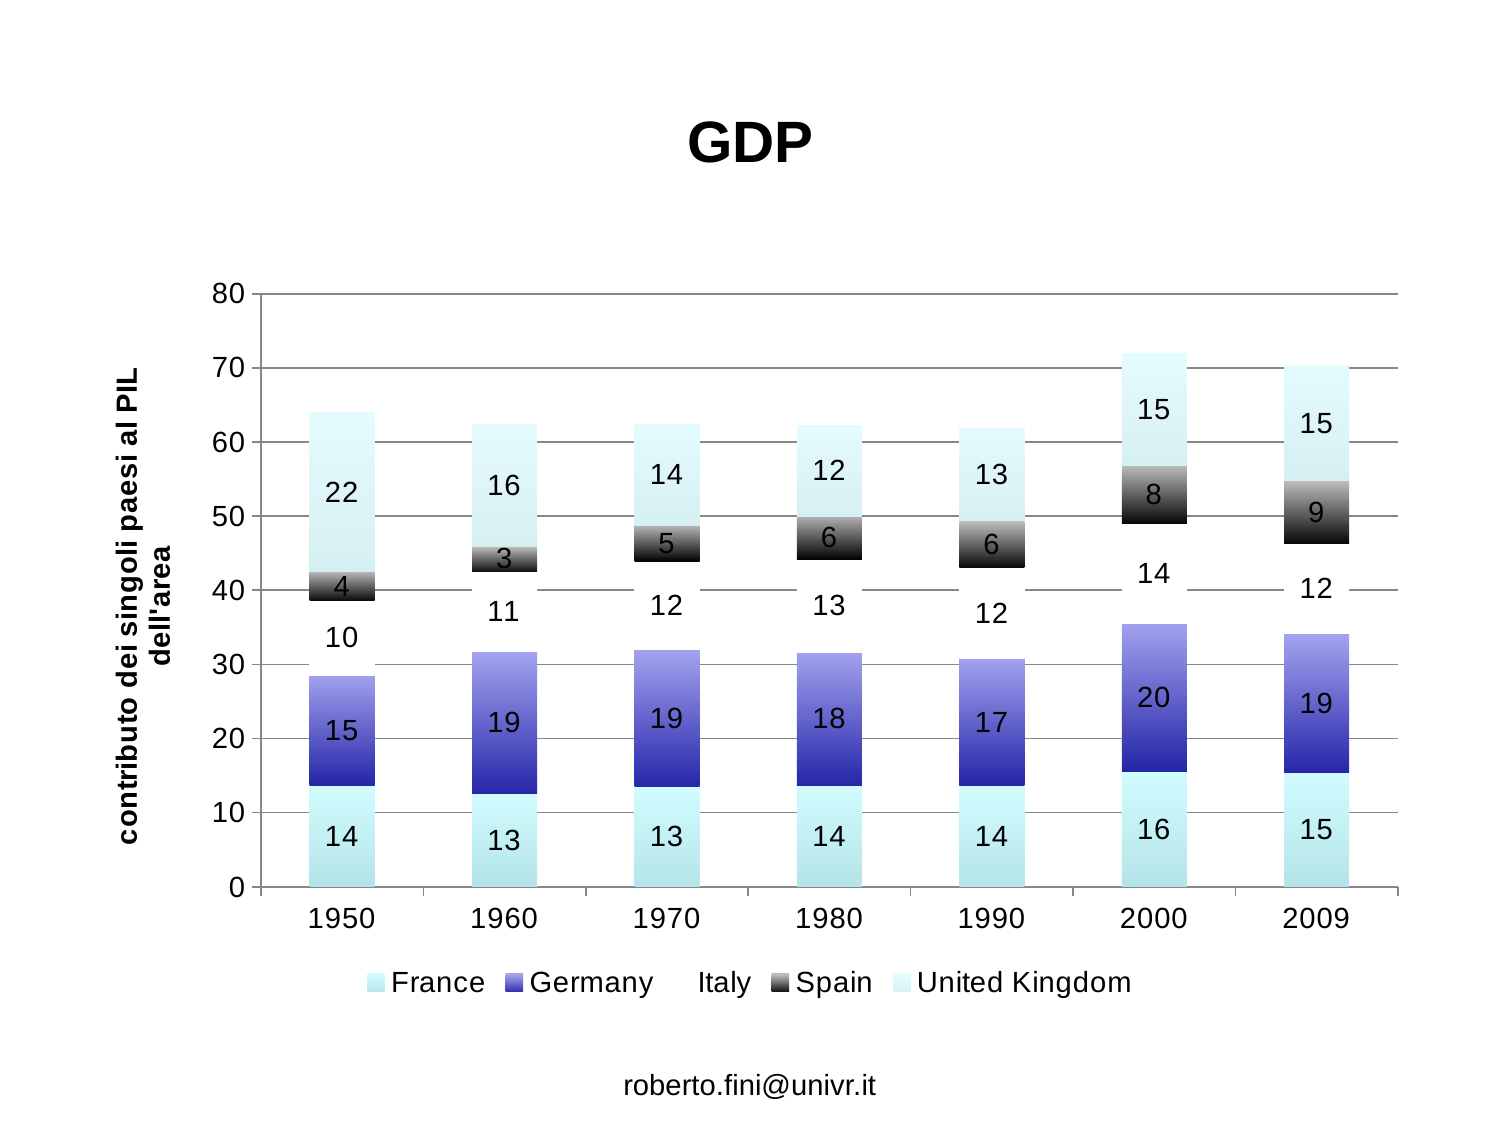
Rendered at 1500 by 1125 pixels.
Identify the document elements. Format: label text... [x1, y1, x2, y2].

chart [74, 262, 1426, 1006]
footer roberto.fini@univr.it [512, 1058, 988, 1103]
title GDP [75, 45, 1425, 233]
